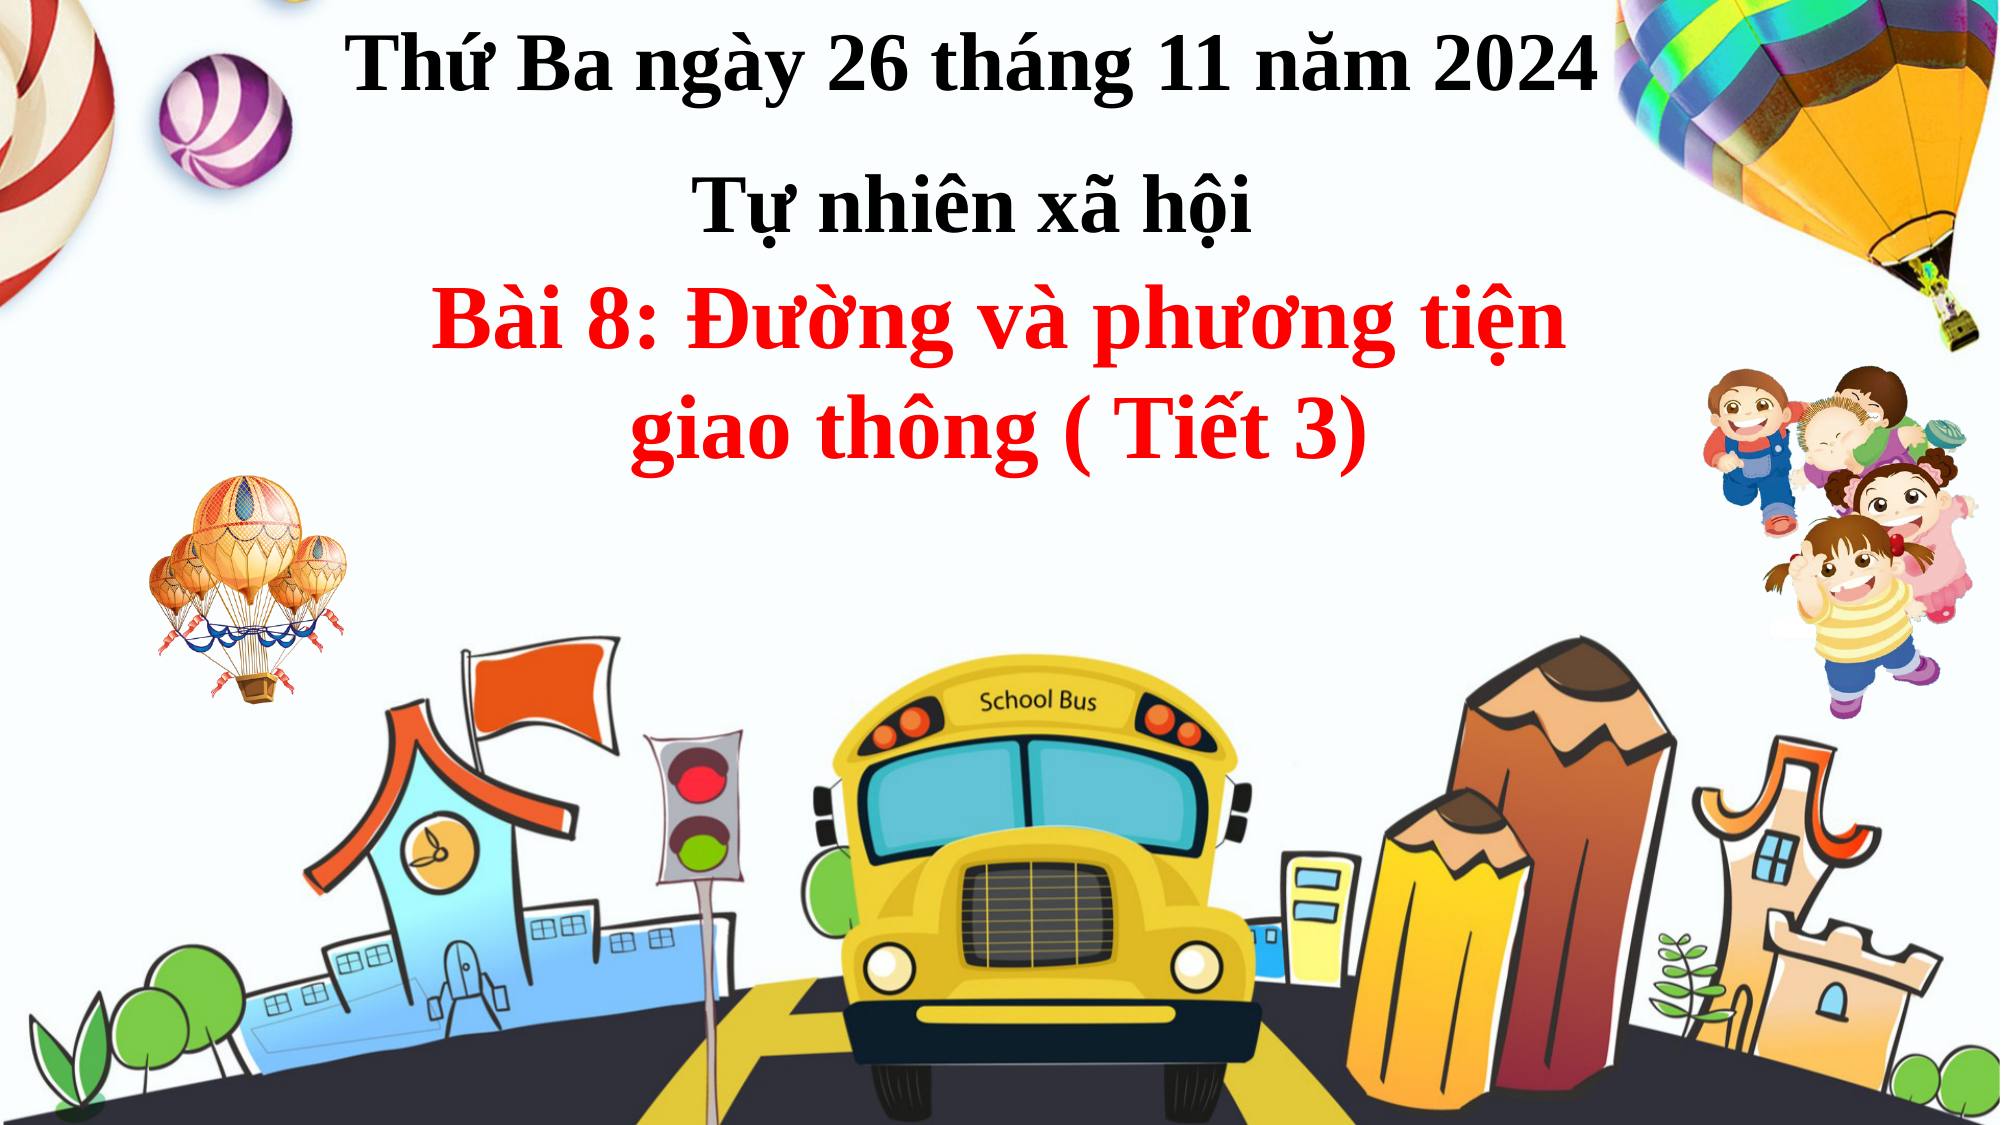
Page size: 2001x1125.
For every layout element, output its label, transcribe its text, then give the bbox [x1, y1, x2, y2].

text_box Bài 8: Đường và phương tiện giao thông ( Tiết 3) [326, 257, 1674, 485]
text_box Thứ Ba ngày 26 tháng 11 năm 2024 Tự nhiên xã hội [17, 0, 1928, 257]
picture [0, 0, 2000, 1125]
